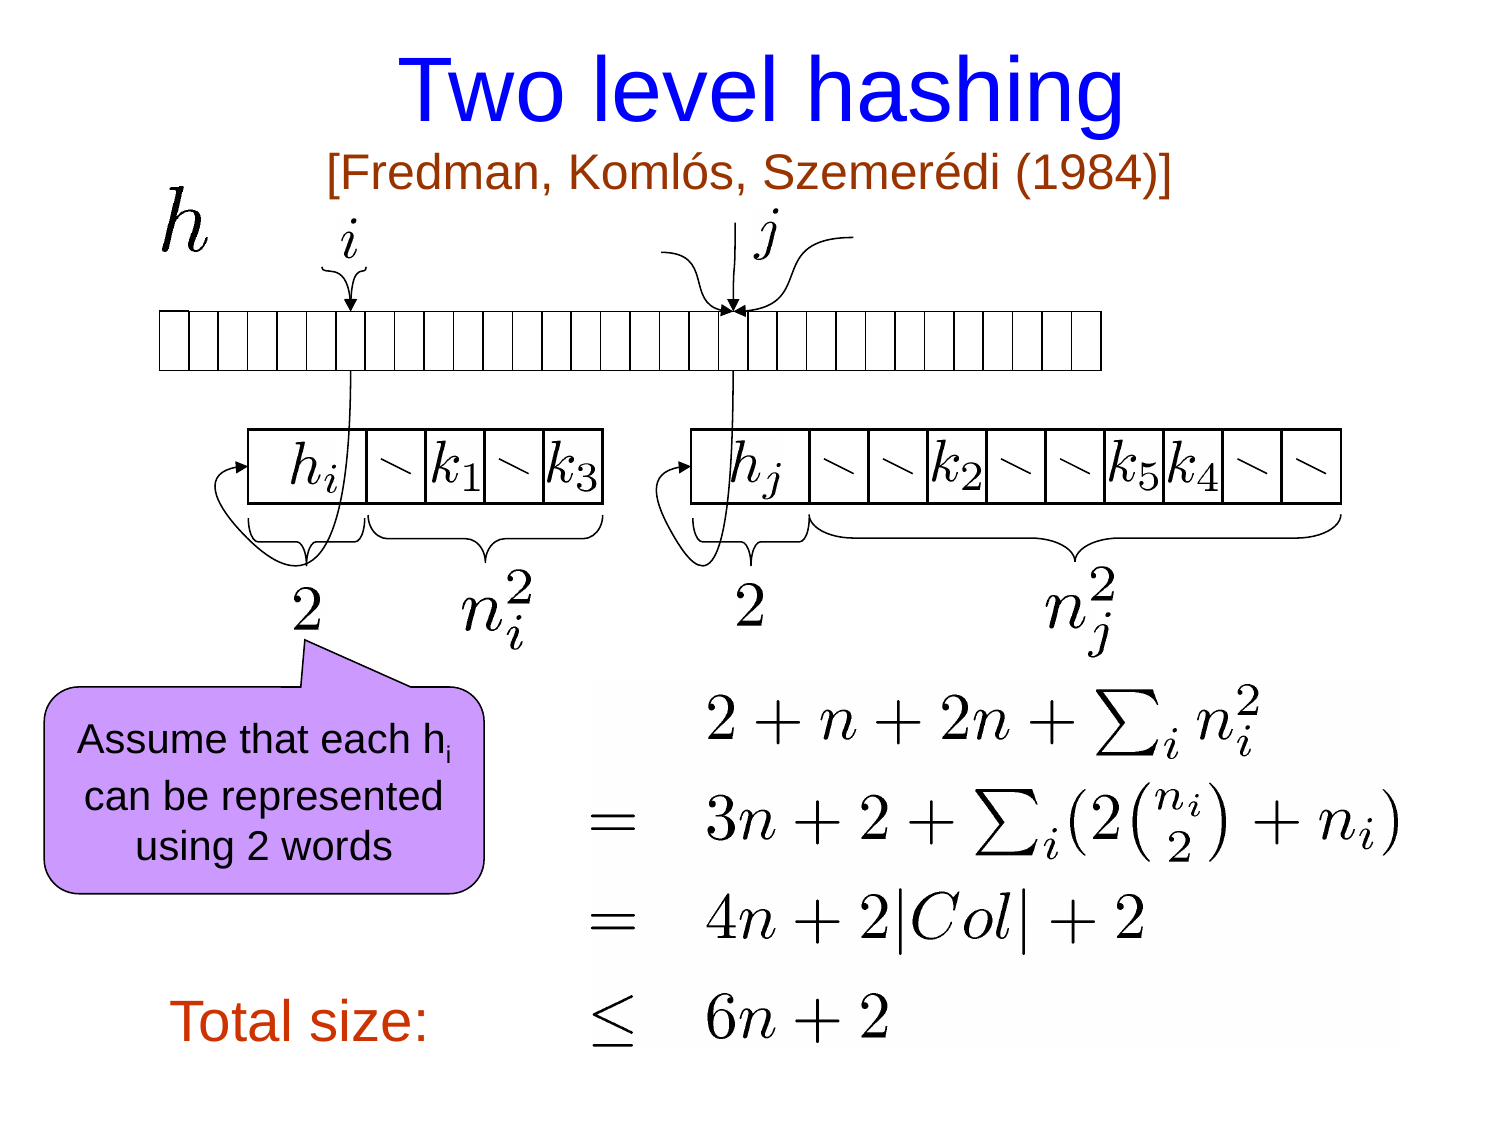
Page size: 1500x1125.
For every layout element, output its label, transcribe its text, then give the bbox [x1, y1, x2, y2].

title Two level hashing [Fredman, Komlós, Szemerédi (1984)] [74, 35, 1426, 194]
picture [587, 678, 1403, 1050]
text_box Assume that each hi can be represented using 2 words [44, 668, 485, 894]
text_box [159, 178, 1342, 659]
text_box Total size: [129, 976, 470, 1061]
